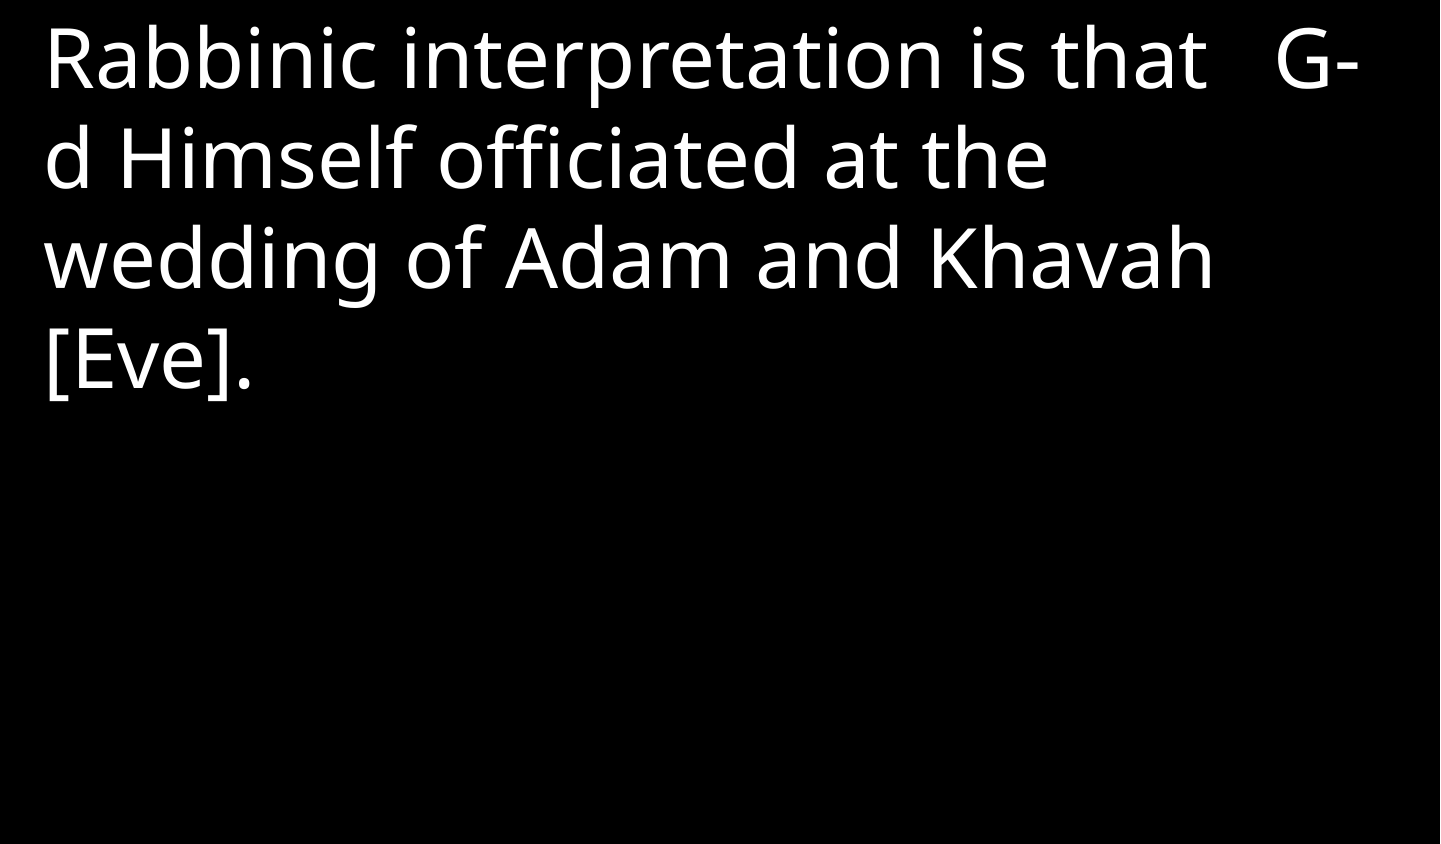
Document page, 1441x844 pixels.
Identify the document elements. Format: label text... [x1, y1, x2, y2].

subtitle Rabbinic interpretation is that G-d Himself officiated at the wedding of Adam and Khavah [Eve]. [32, 0, 1408, 844]
